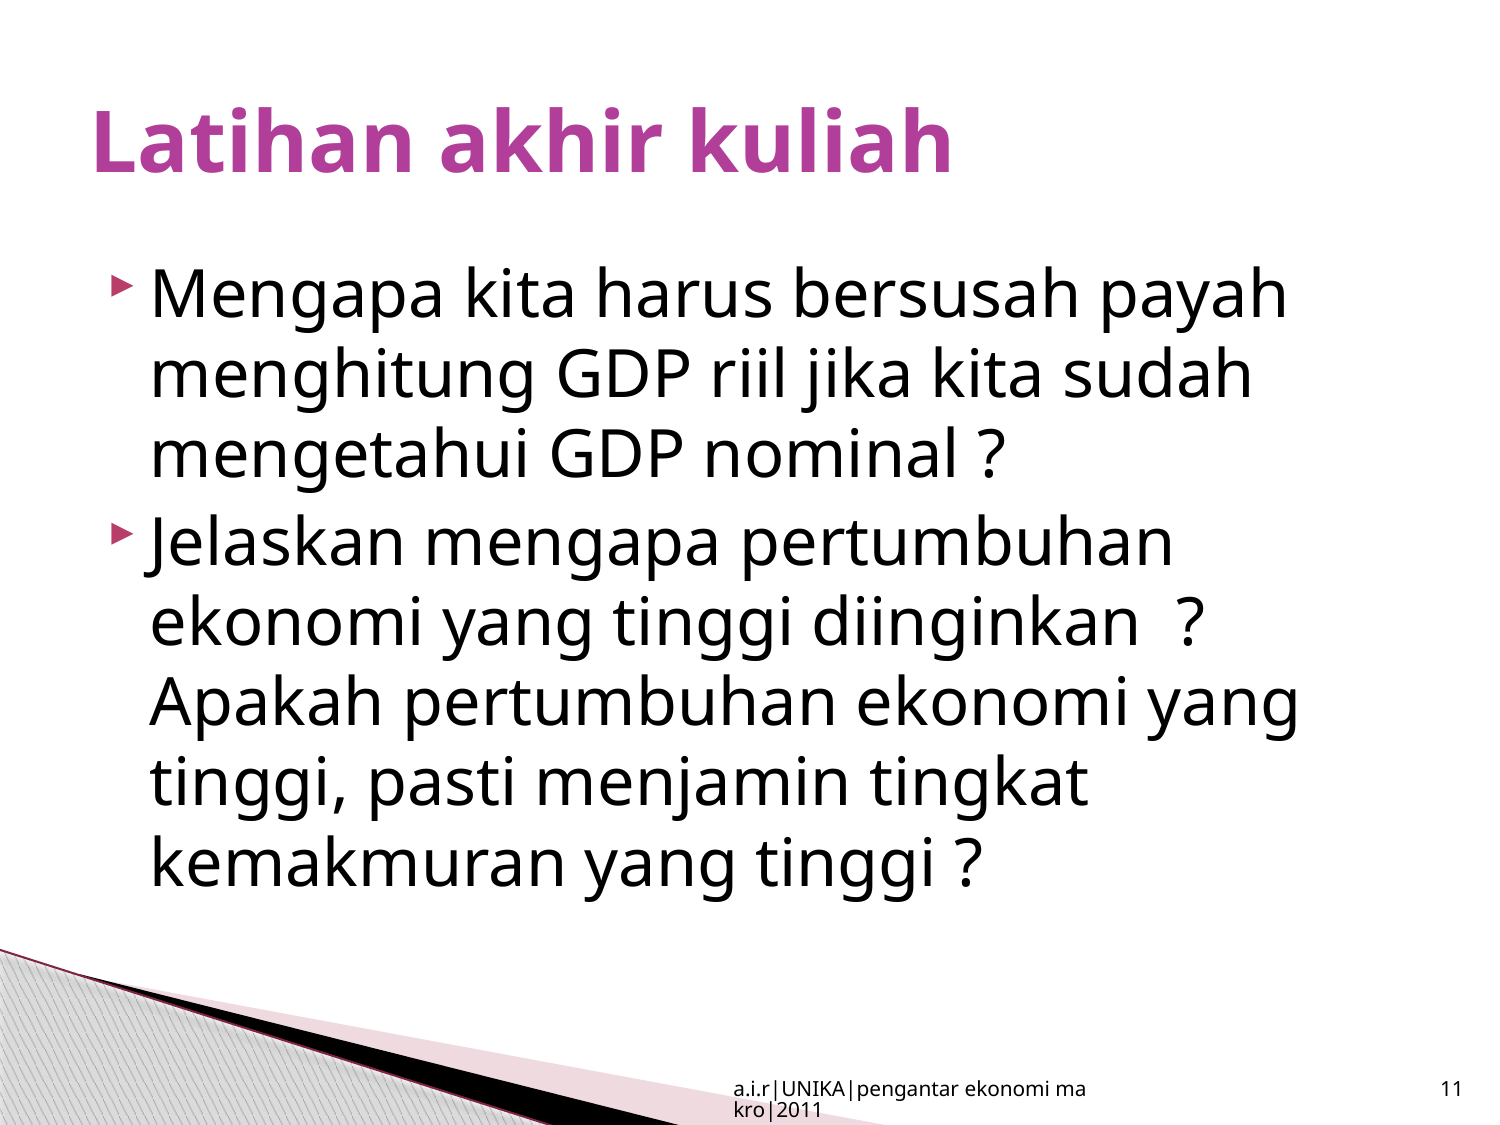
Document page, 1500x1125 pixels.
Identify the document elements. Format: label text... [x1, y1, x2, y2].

footer a.i.r|UNIKA|pengantar ekonomi makro|2011 [718, 1051, 1105, 1112]
list Mengapa kita harus bersusah payah menghitung GDP riil jika kita sudah mengetahui GDP nominal ? Jelaskan mengapa pertumbuhan ekonomi yang tinggi diinginkan ? Apakah pertumbuhan ekonomi yang tinggi, pasti menjamin tingkat kemakmuran yang tinggi ? [75, 243, 1425, 986]
title Latihan akhir kuliah [75, 45, 1425, 233]
slide_number 11 [1418, 1051, 1479, 1112]
